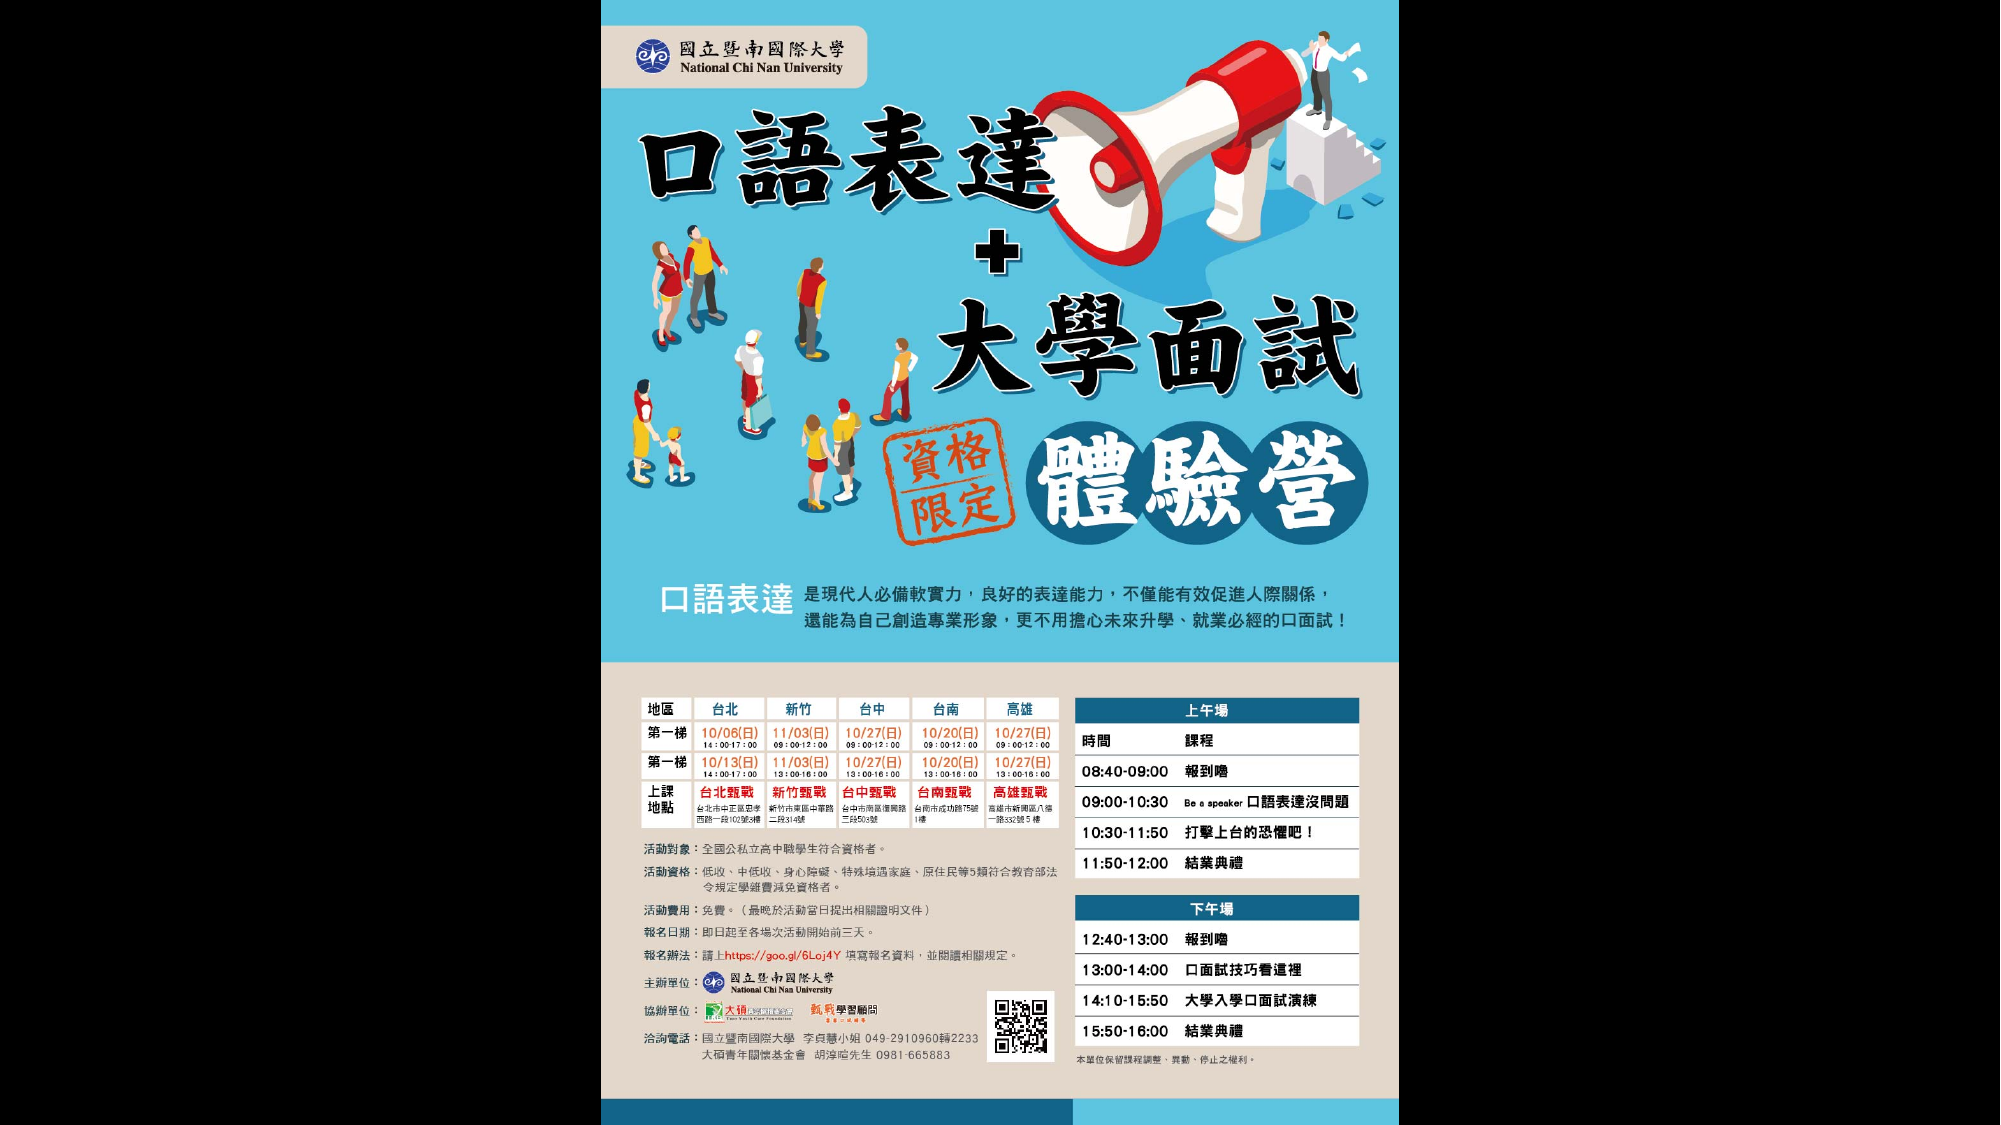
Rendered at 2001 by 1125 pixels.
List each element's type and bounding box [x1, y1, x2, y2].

picture [601, 0, 1399, 1125]
